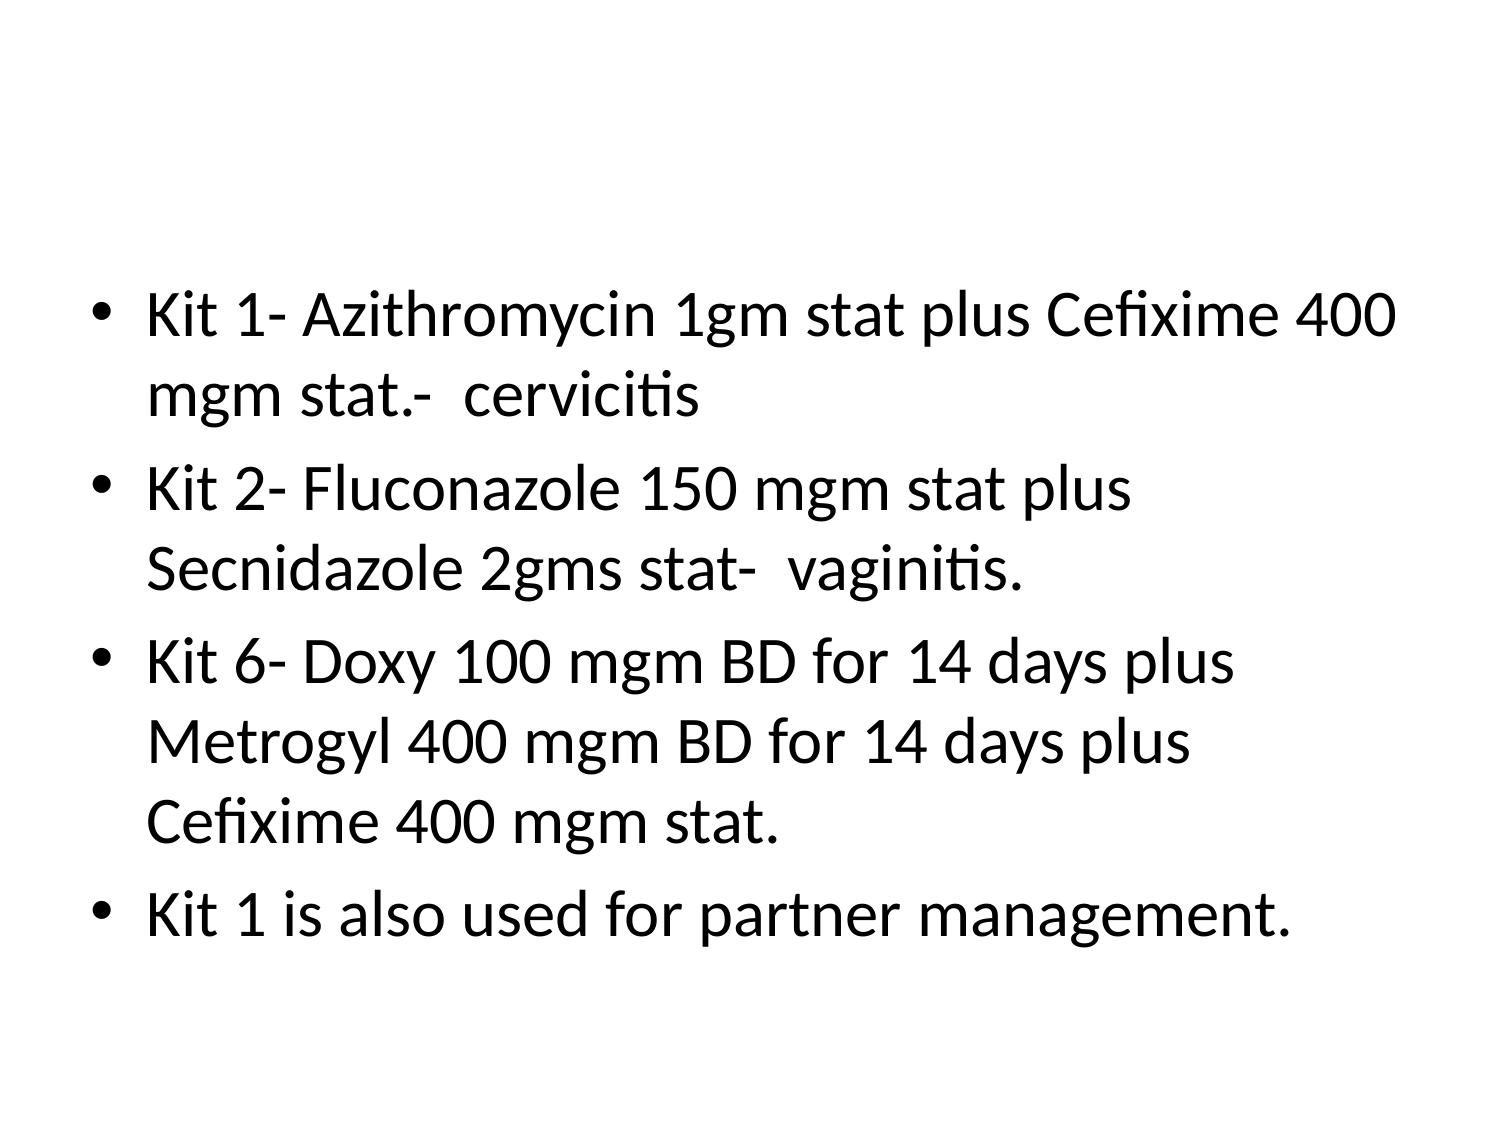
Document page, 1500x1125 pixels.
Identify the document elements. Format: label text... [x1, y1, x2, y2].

list Kit 1- Azithromycin 1gm stat plus Cefixime 400 mgm stat.- cervicitis Kit 2- Fluconazole 150 mgm stat plus Secnidazole 2gms stat- vaginitis. Kit 6- Doxy 100 mgm BD for 14 days plus Metrogyl 400 mgm BD for 14 days plus Cefixime 400 mgm stat. Kit 1 is also used for partner management. [75, 262, 1425, 1005]
